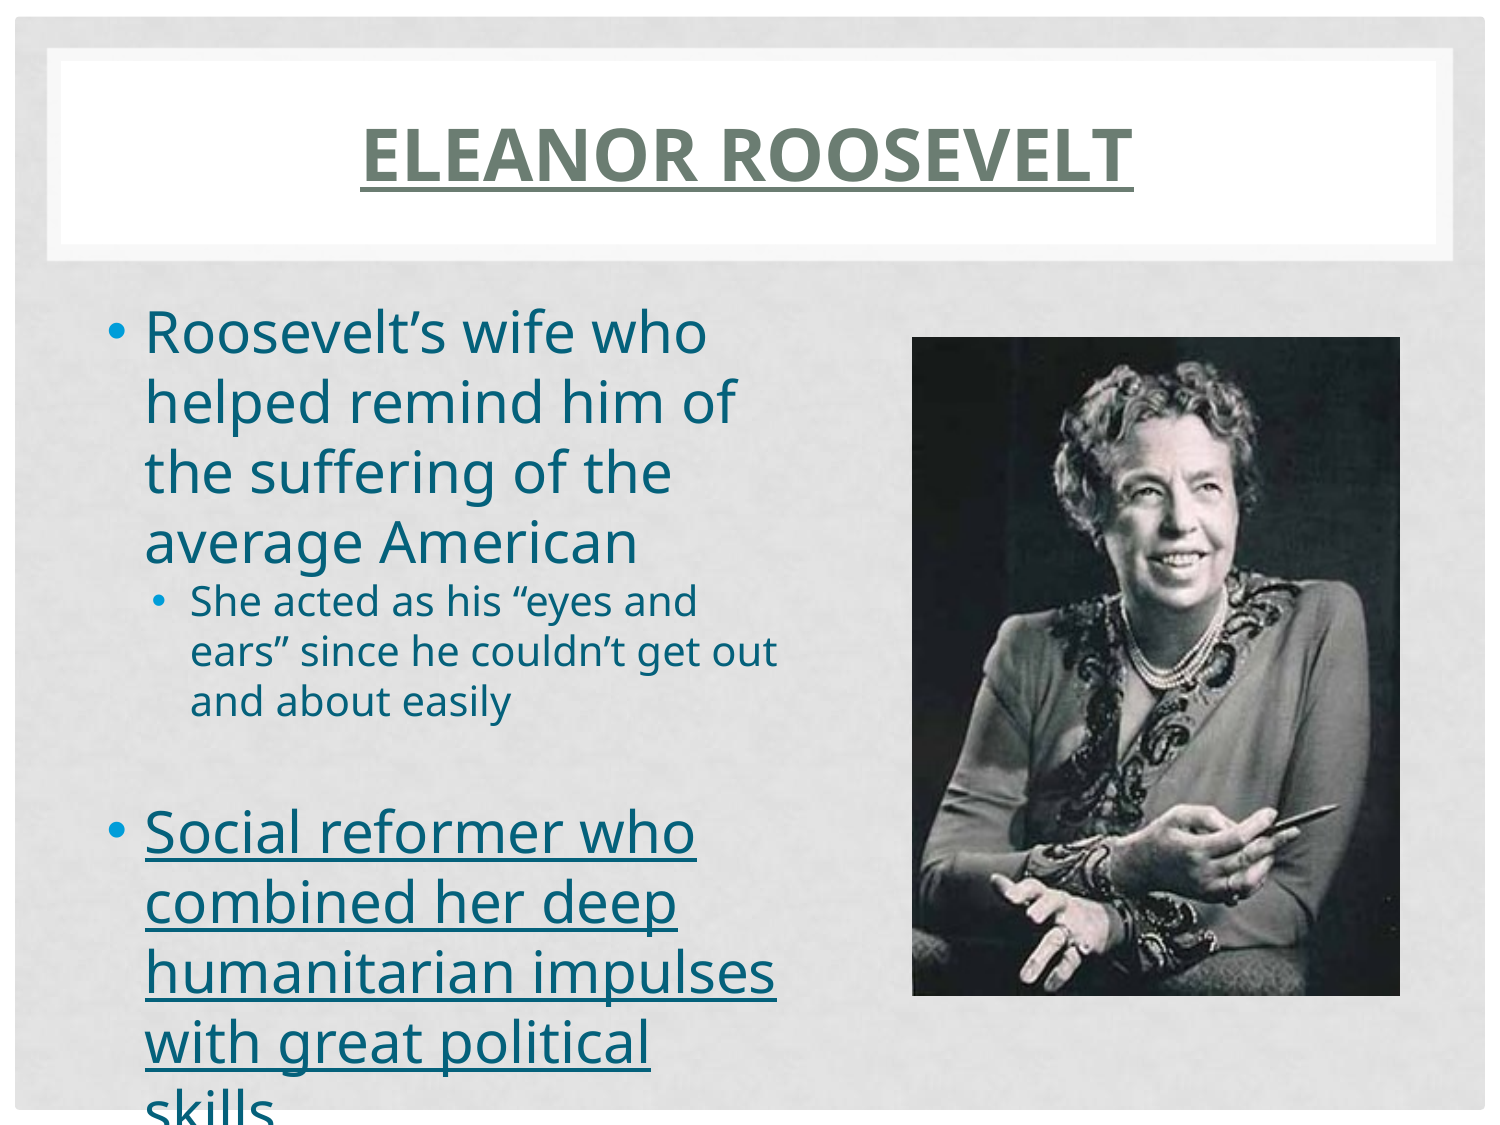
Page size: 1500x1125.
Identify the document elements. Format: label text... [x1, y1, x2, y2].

picture [183, 1100, 222, 1110]
title ELEANOR ROOSEVELT [69, 66, 1425, 238]
picture [15, 16, 1485, 1110]
picture [229, 1100, 237, 1110]
list Roosevelt’s wife who helped remind him of the suffering of the average American She acted as his “eyes and ears” since he couldn’t get out and about easily Social reformer who combined her deep humanitarian impulses with great political skills [24, 287, 813, 1100]
